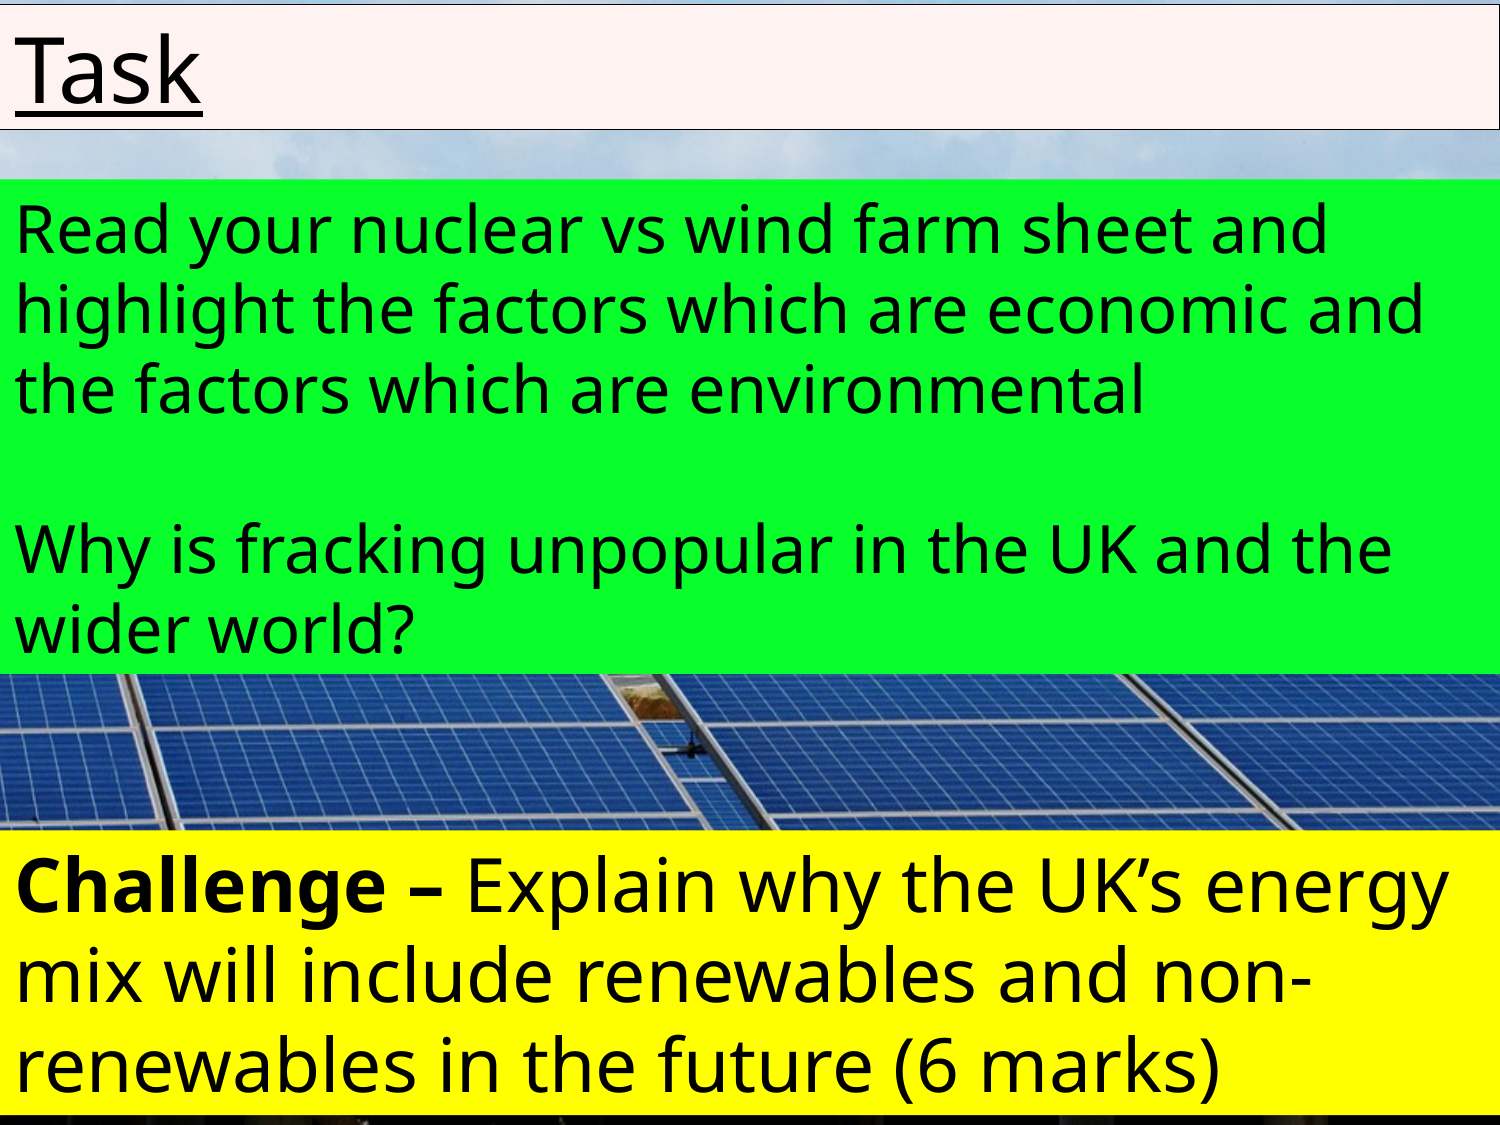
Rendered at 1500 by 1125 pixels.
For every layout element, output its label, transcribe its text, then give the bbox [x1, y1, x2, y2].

picture [0, 130, 1500, 179]
text_box Challenge – Explain why the UK’s energy mix will include renewables and non-renewables in the future (6 marks) [0, 830, 1500, 1116]
text_box Task [0, 4, 1500, 130]
picture [0, 1116, 1500, 1125]
picture [0, 674, 1500, 830]
text_box Read your nuclear vs wind farm sheet and highlight the factors which are economic and the factors which are environmental Why is fracking unpopular in the UK and the wider world? [0, 179, 1500, 674]
picture [0, 0, 1500, 4]
